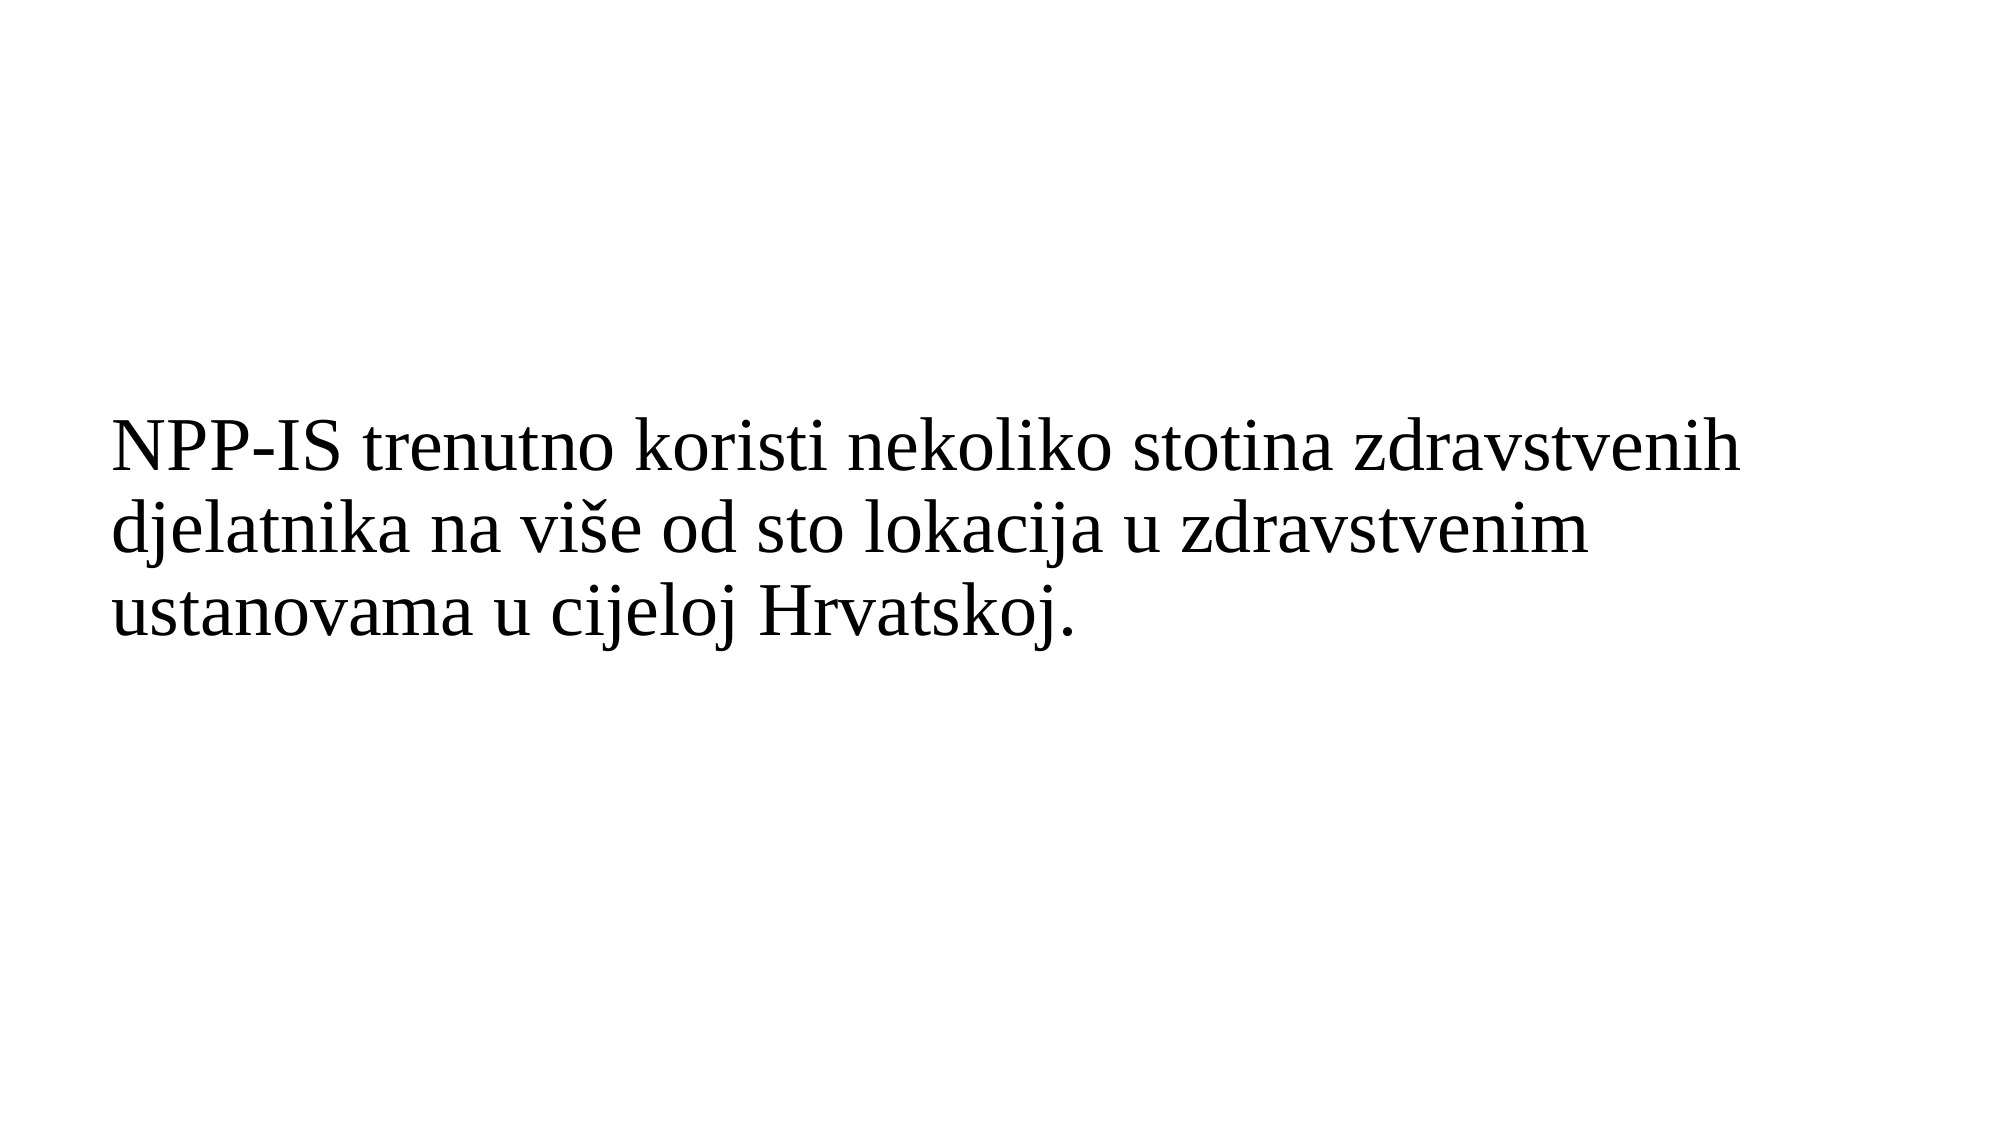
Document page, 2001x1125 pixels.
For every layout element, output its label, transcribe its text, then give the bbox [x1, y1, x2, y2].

title NPP-IS trenutno koristi nekoliko stotina zdravstvenih djelatnika na više od sto lokacija u zdravstvenim ustanovama u cijeloj Hrvatskoj. [96, 396, 1919, 661]
